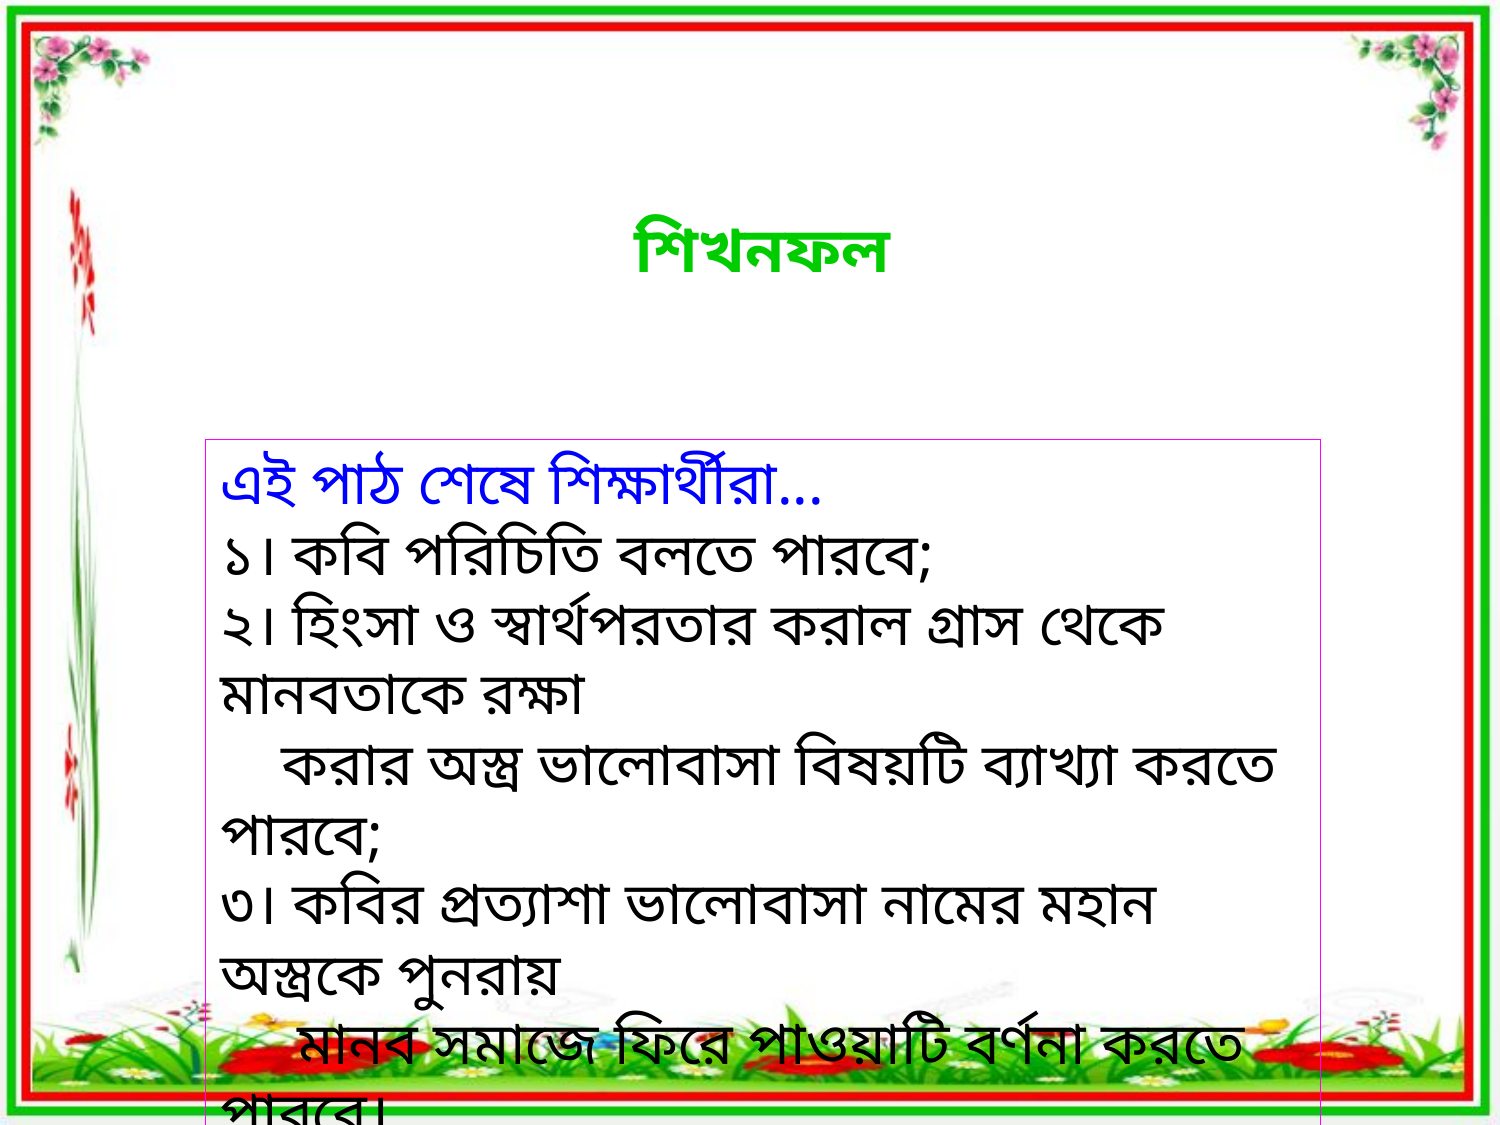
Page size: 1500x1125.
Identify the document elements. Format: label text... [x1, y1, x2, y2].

text_box এই পাঠ শেষে শিক্ষার্থীরা... ১। কবি পরিচিতি বলতে পারবে; ২। হিংসা ও স্বার্থপরতার করাল গ্রাস থেকে মানবতাকে রক্ষা করার অস্ত্র ভালোবাসা বিষয়টি ব্যাখ্যা করতে পারবে; ৩। কবির প্রত্যাশা ভালোবাসা নামের মহান অস্ত্রকে পুনরায় মানব সমাজে ফিরে পাওয়াটি বর্ণনা করতে পারবে। [205, 439, 1321, 1125]
title শিখনফল [619, 208, 908, 297]
picture [0, 0, 1500, 1125]
